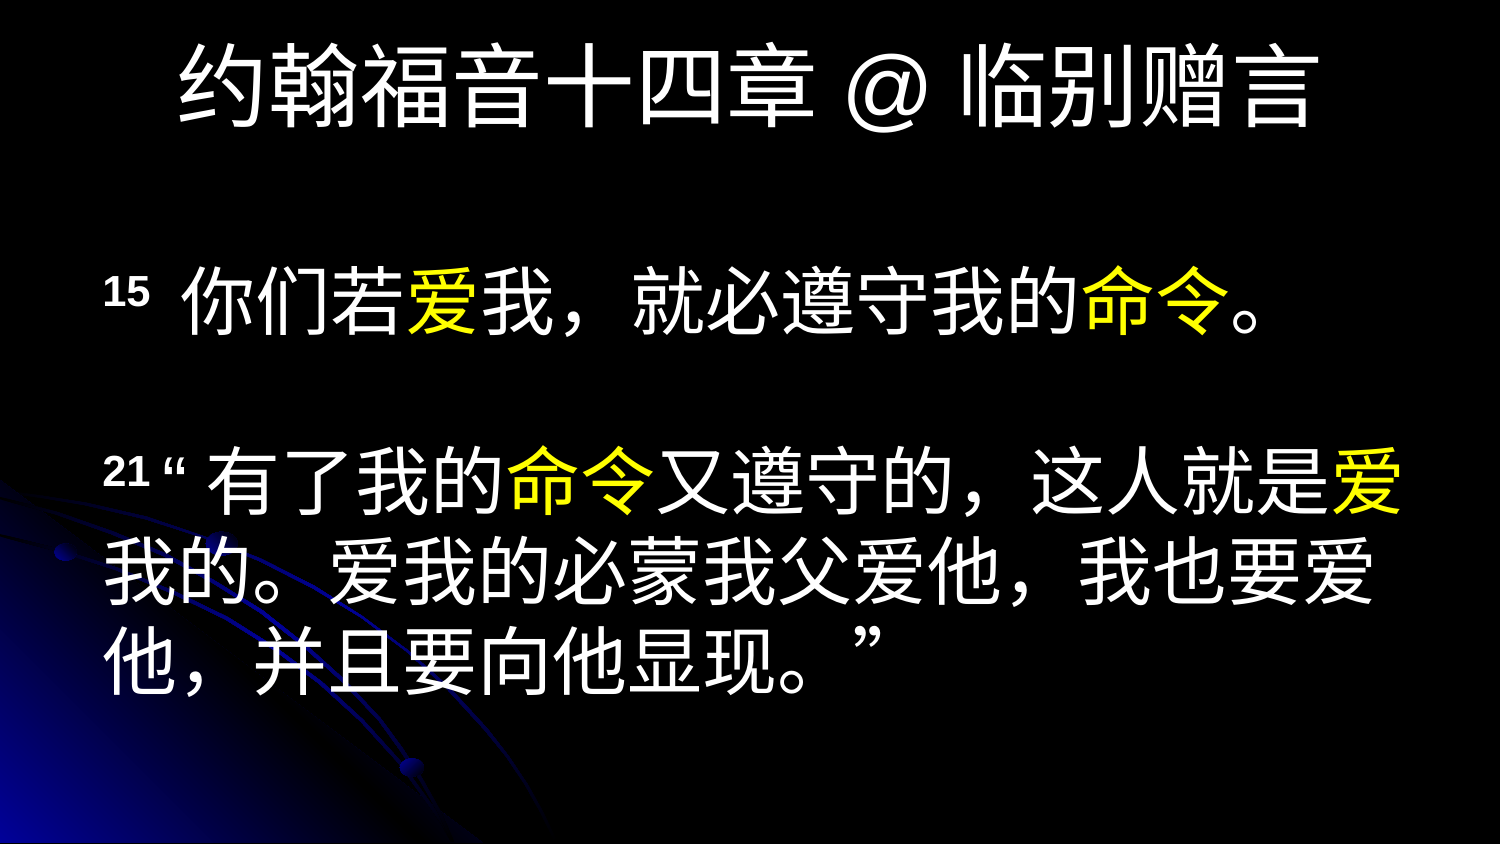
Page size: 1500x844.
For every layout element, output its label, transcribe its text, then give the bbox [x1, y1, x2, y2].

text_box 15 你们若爱我，就必遵守我的命令。 21 “有了我的命令又遵守的，这人就是爱我的。爱我的必蒙我父爱他，我也要爱他，并且要向他显现。” [87, 246, 1438, 712]
text_box 约翰福音十四章@临别赠言 [0, 21, 1500, 147]
